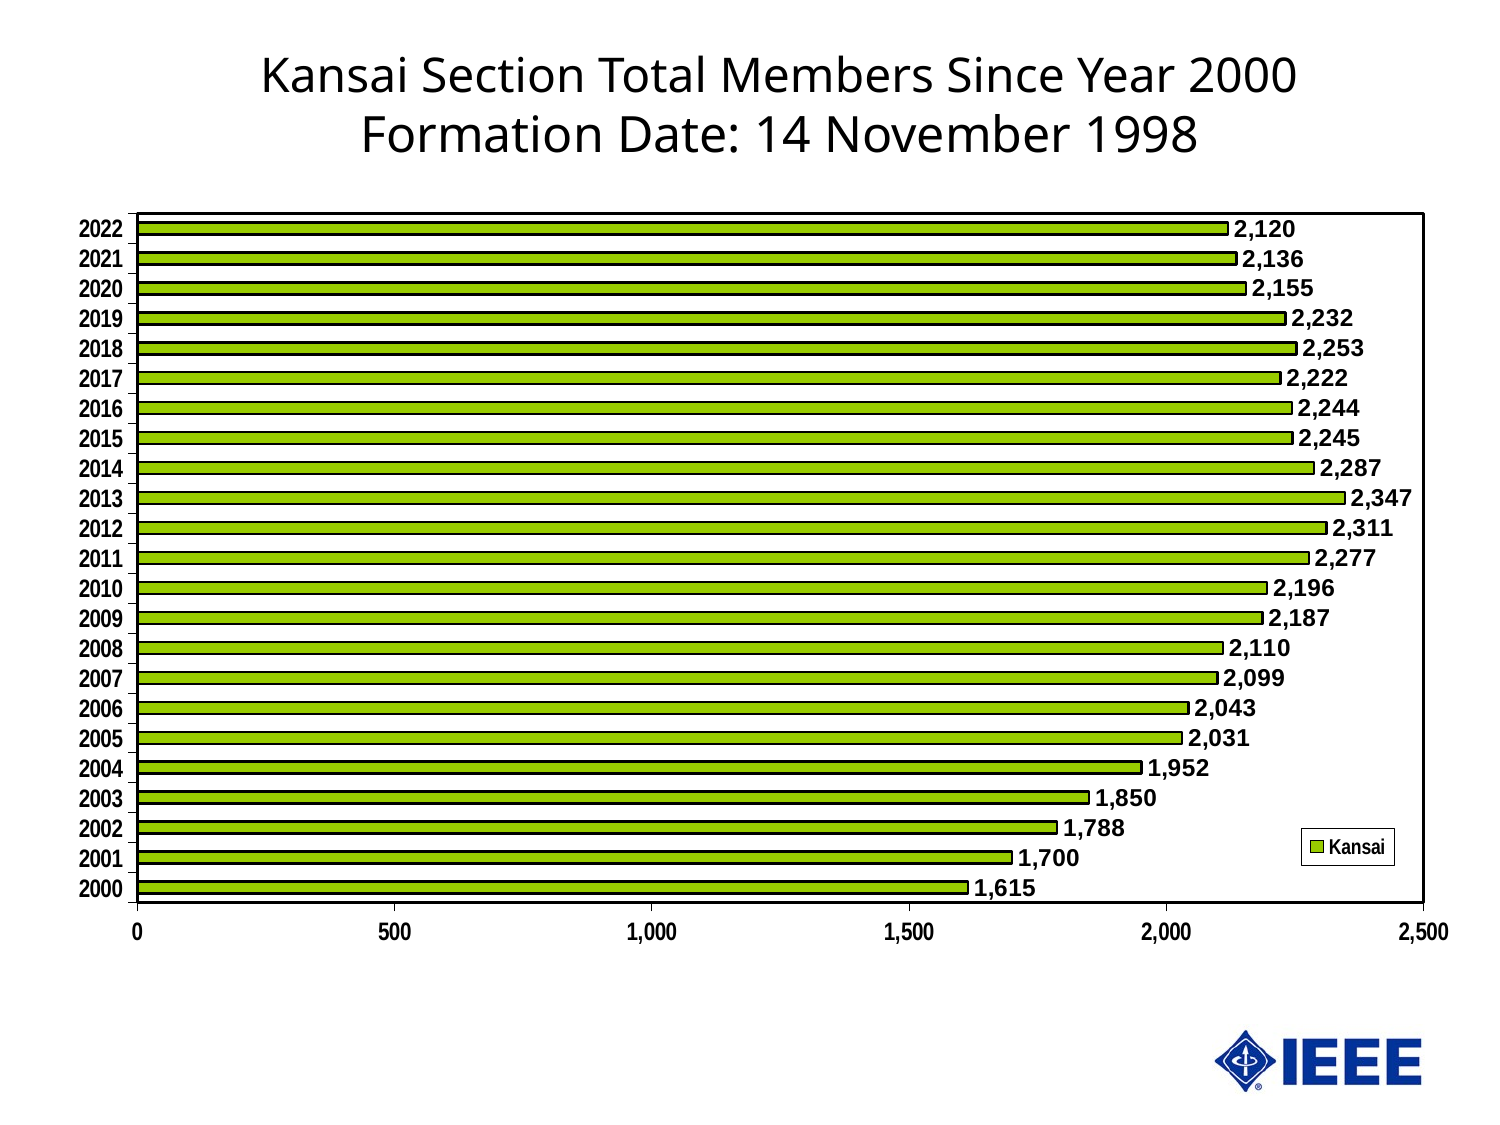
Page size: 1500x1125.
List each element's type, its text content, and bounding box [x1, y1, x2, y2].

text_box Kansai Section Total Members Since Year 2000 Formation Date: 14 November 1998 [135, 37, 1424, 170]
picture [1212, 1024, 1425, 1096]
chart [49, 211, 1463, 1015]
